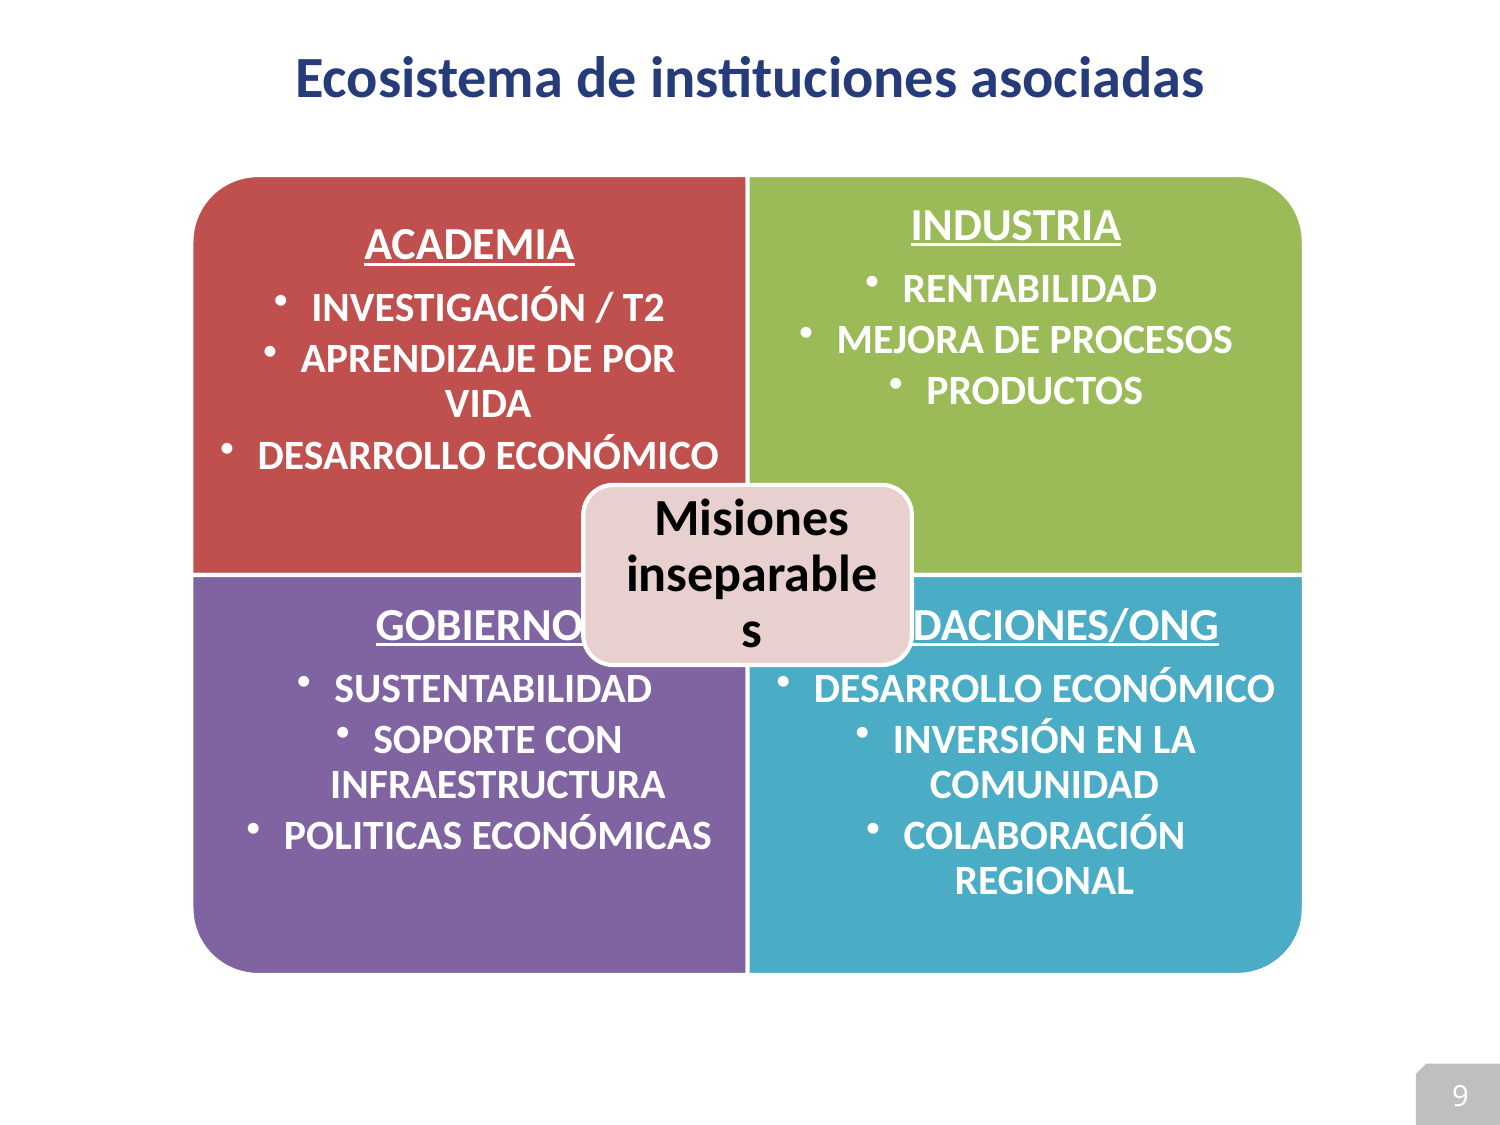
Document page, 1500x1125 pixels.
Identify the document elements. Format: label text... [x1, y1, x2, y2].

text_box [191, 174, 1305, 976]
title Ecosistema de instituciones asociadas [0, 23, 1500, 125]
